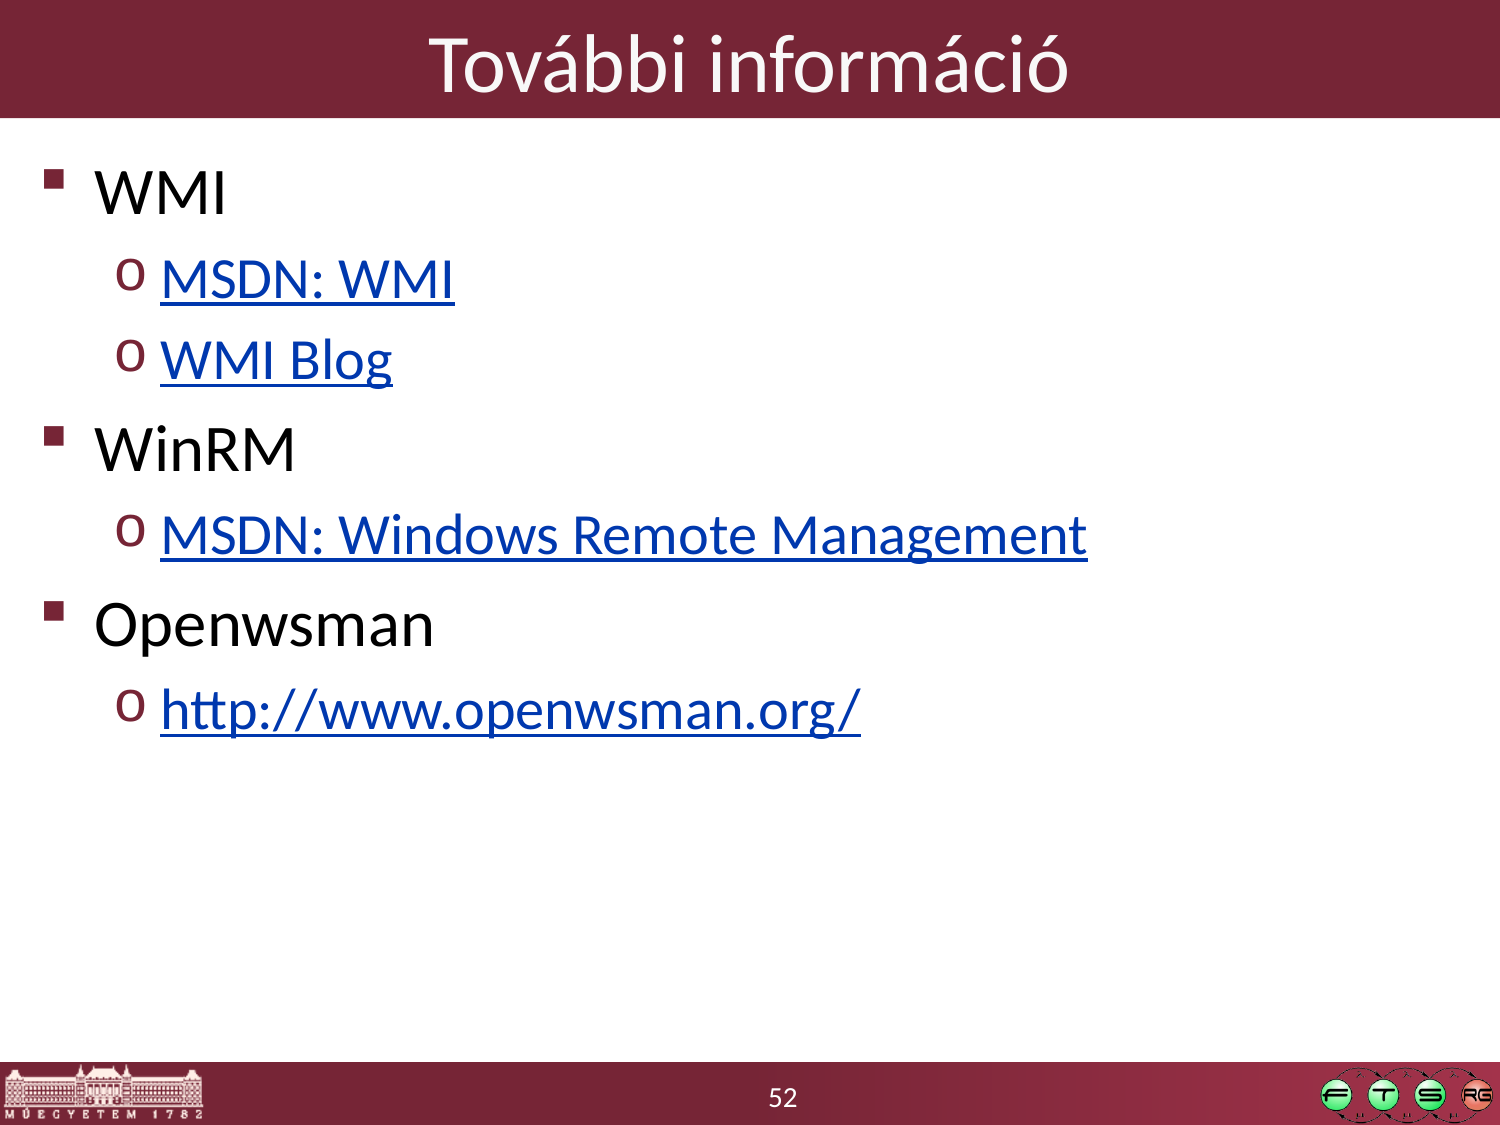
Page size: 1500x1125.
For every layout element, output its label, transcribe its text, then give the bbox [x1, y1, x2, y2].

picture [0, 1063, 209, 1123]
picture [1318, 1065, 1494, 1125]
list WMI MSDN: WMI WMI Blog WinRM MSDN: Windows Remote Management Openwsman http://www.openwsman.org/ [23, 140, 1477, 1048]
title További információ [0, 0, 1500, 119]
